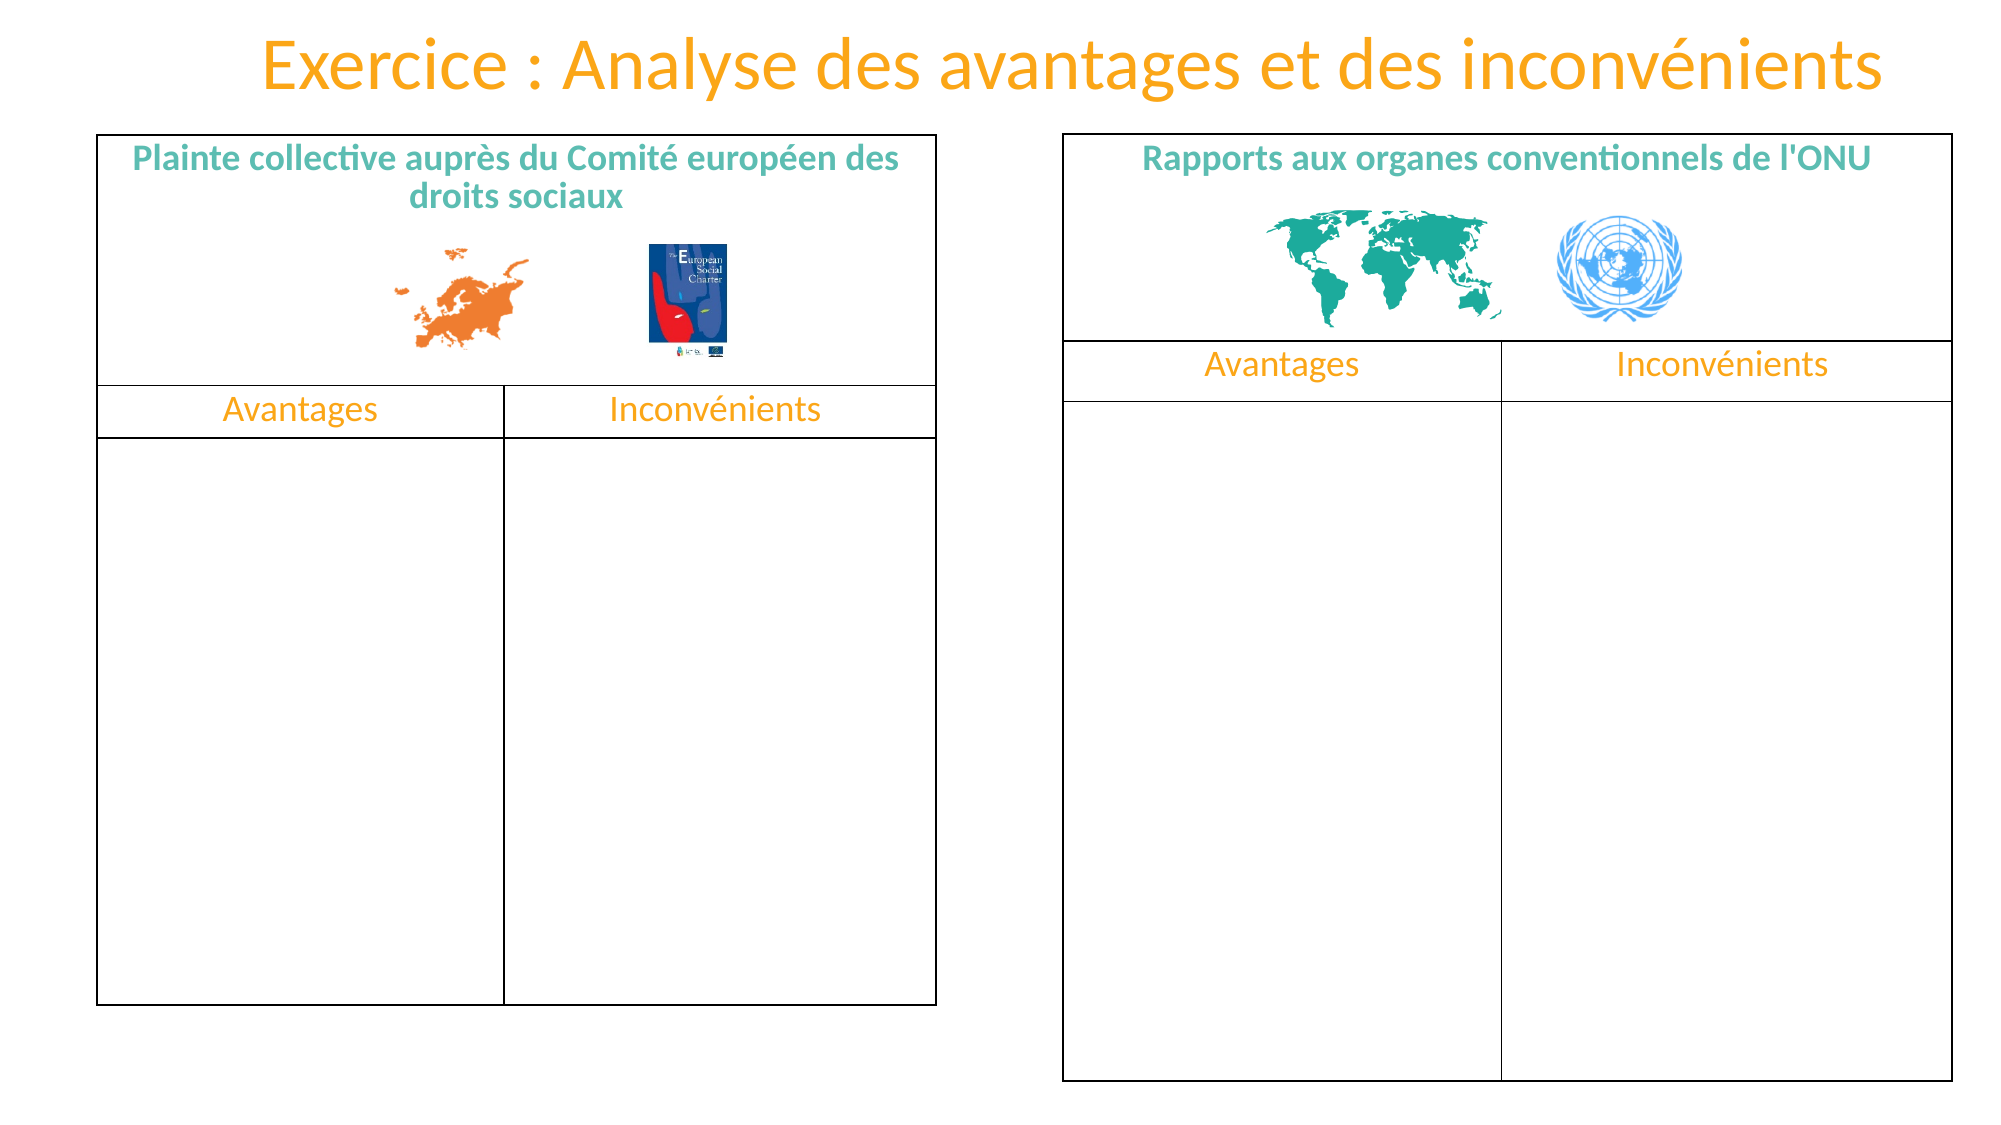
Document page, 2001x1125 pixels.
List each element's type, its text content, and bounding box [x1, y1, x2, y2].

table_cell [1502, 402, 1951, 1080]
table_cell Inconvénients [1502, 342, 1951, 401]
table_cell Avantages [98, 386, 503, 437]
table_cell Avantages [1064, 342, 1501, 401]
table_header Plainte collective auprès du Comité européen des droits sociaux [98, 136, 935, 385]
table_cell Inconvénients [505, 386, 935, 437]
table_cell [98, 439, 503, 1004]
table_cell [1064, 402, 1501, 1080]
text_box Exercice : Analyse des avantages et des inconvénients [247, 6, 1900, 112]
picture [1259, 201, 1509, 337]
picture [645, 243, 730, 364]
picture [391, 238, 533, 359]
table_cell [505, 439, 935, 1004]
picture [1553, 205, 1686, 328]
table_header Rapports aux organes conventionnels de l'ONU [1064, 135, 1951, 340]
